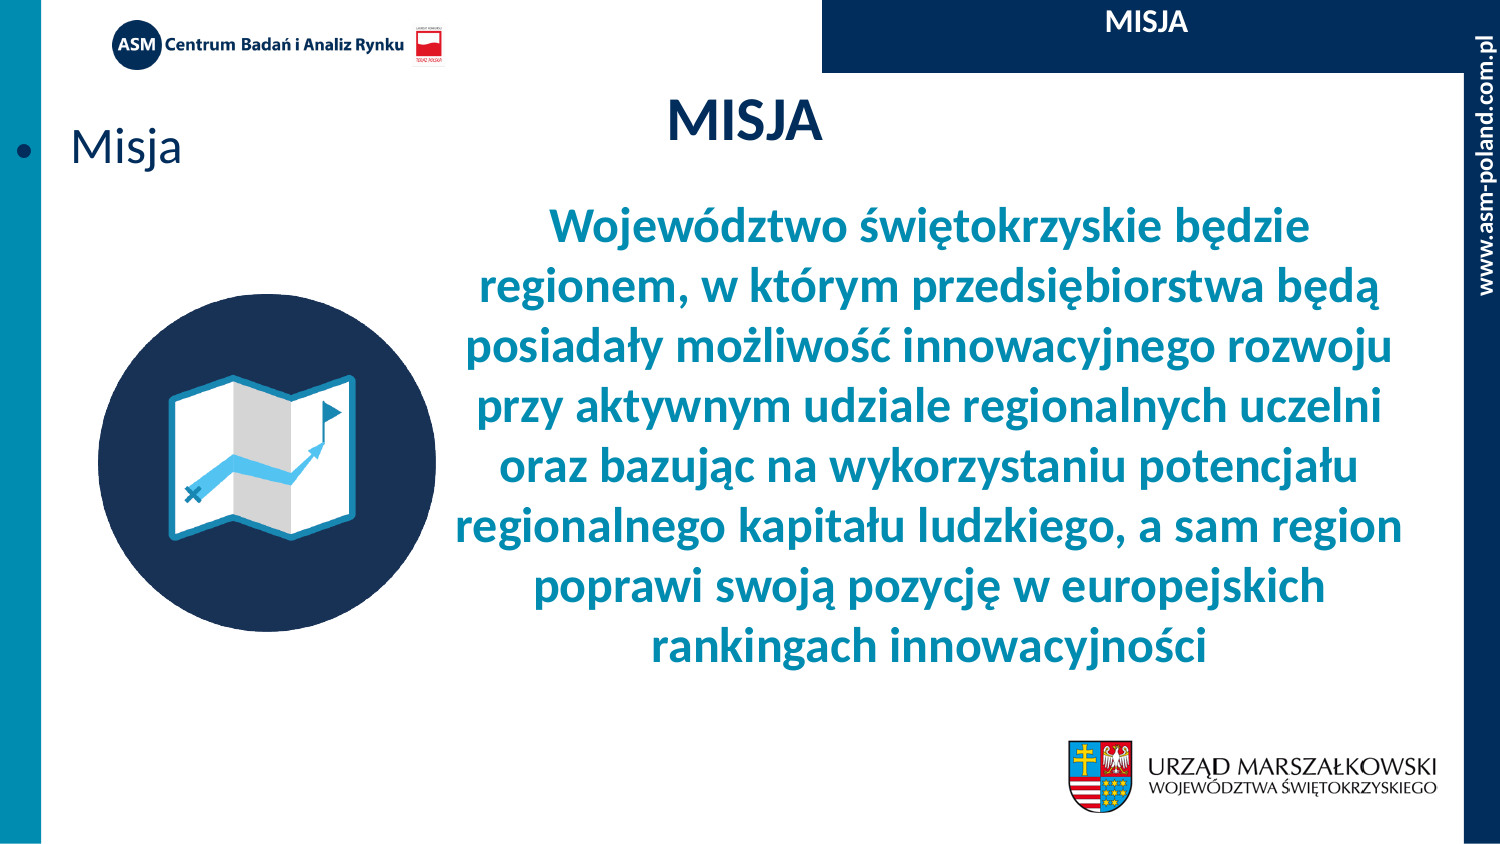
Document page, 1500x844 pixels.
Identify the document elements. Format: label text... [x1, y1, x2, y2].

table_header MISJA [822, 0, 1471, 73]
text_box Województwo świętokrzyskie będzie regionem, w którym przedsiębiorstwa będą posiadały możliwość innowacyjnego rozwoju przy aktywnym udziale regionalnych uczelni oraz bazując na wykorzystaniu potencjału regionalnego kapitału ludzkiego, a sam region poprawi swoją pozycję w europejskich rankingach innowacyjności [436, 185, 1424, 681]
picture [1068, 740, 1438, 813]
picture [76, 268, 455, 640]
subtitle Misja [0, 117, 1206, 185]
picture [112, 20, 445, 70]
title MISJA [69, 85, 1420, 226]
